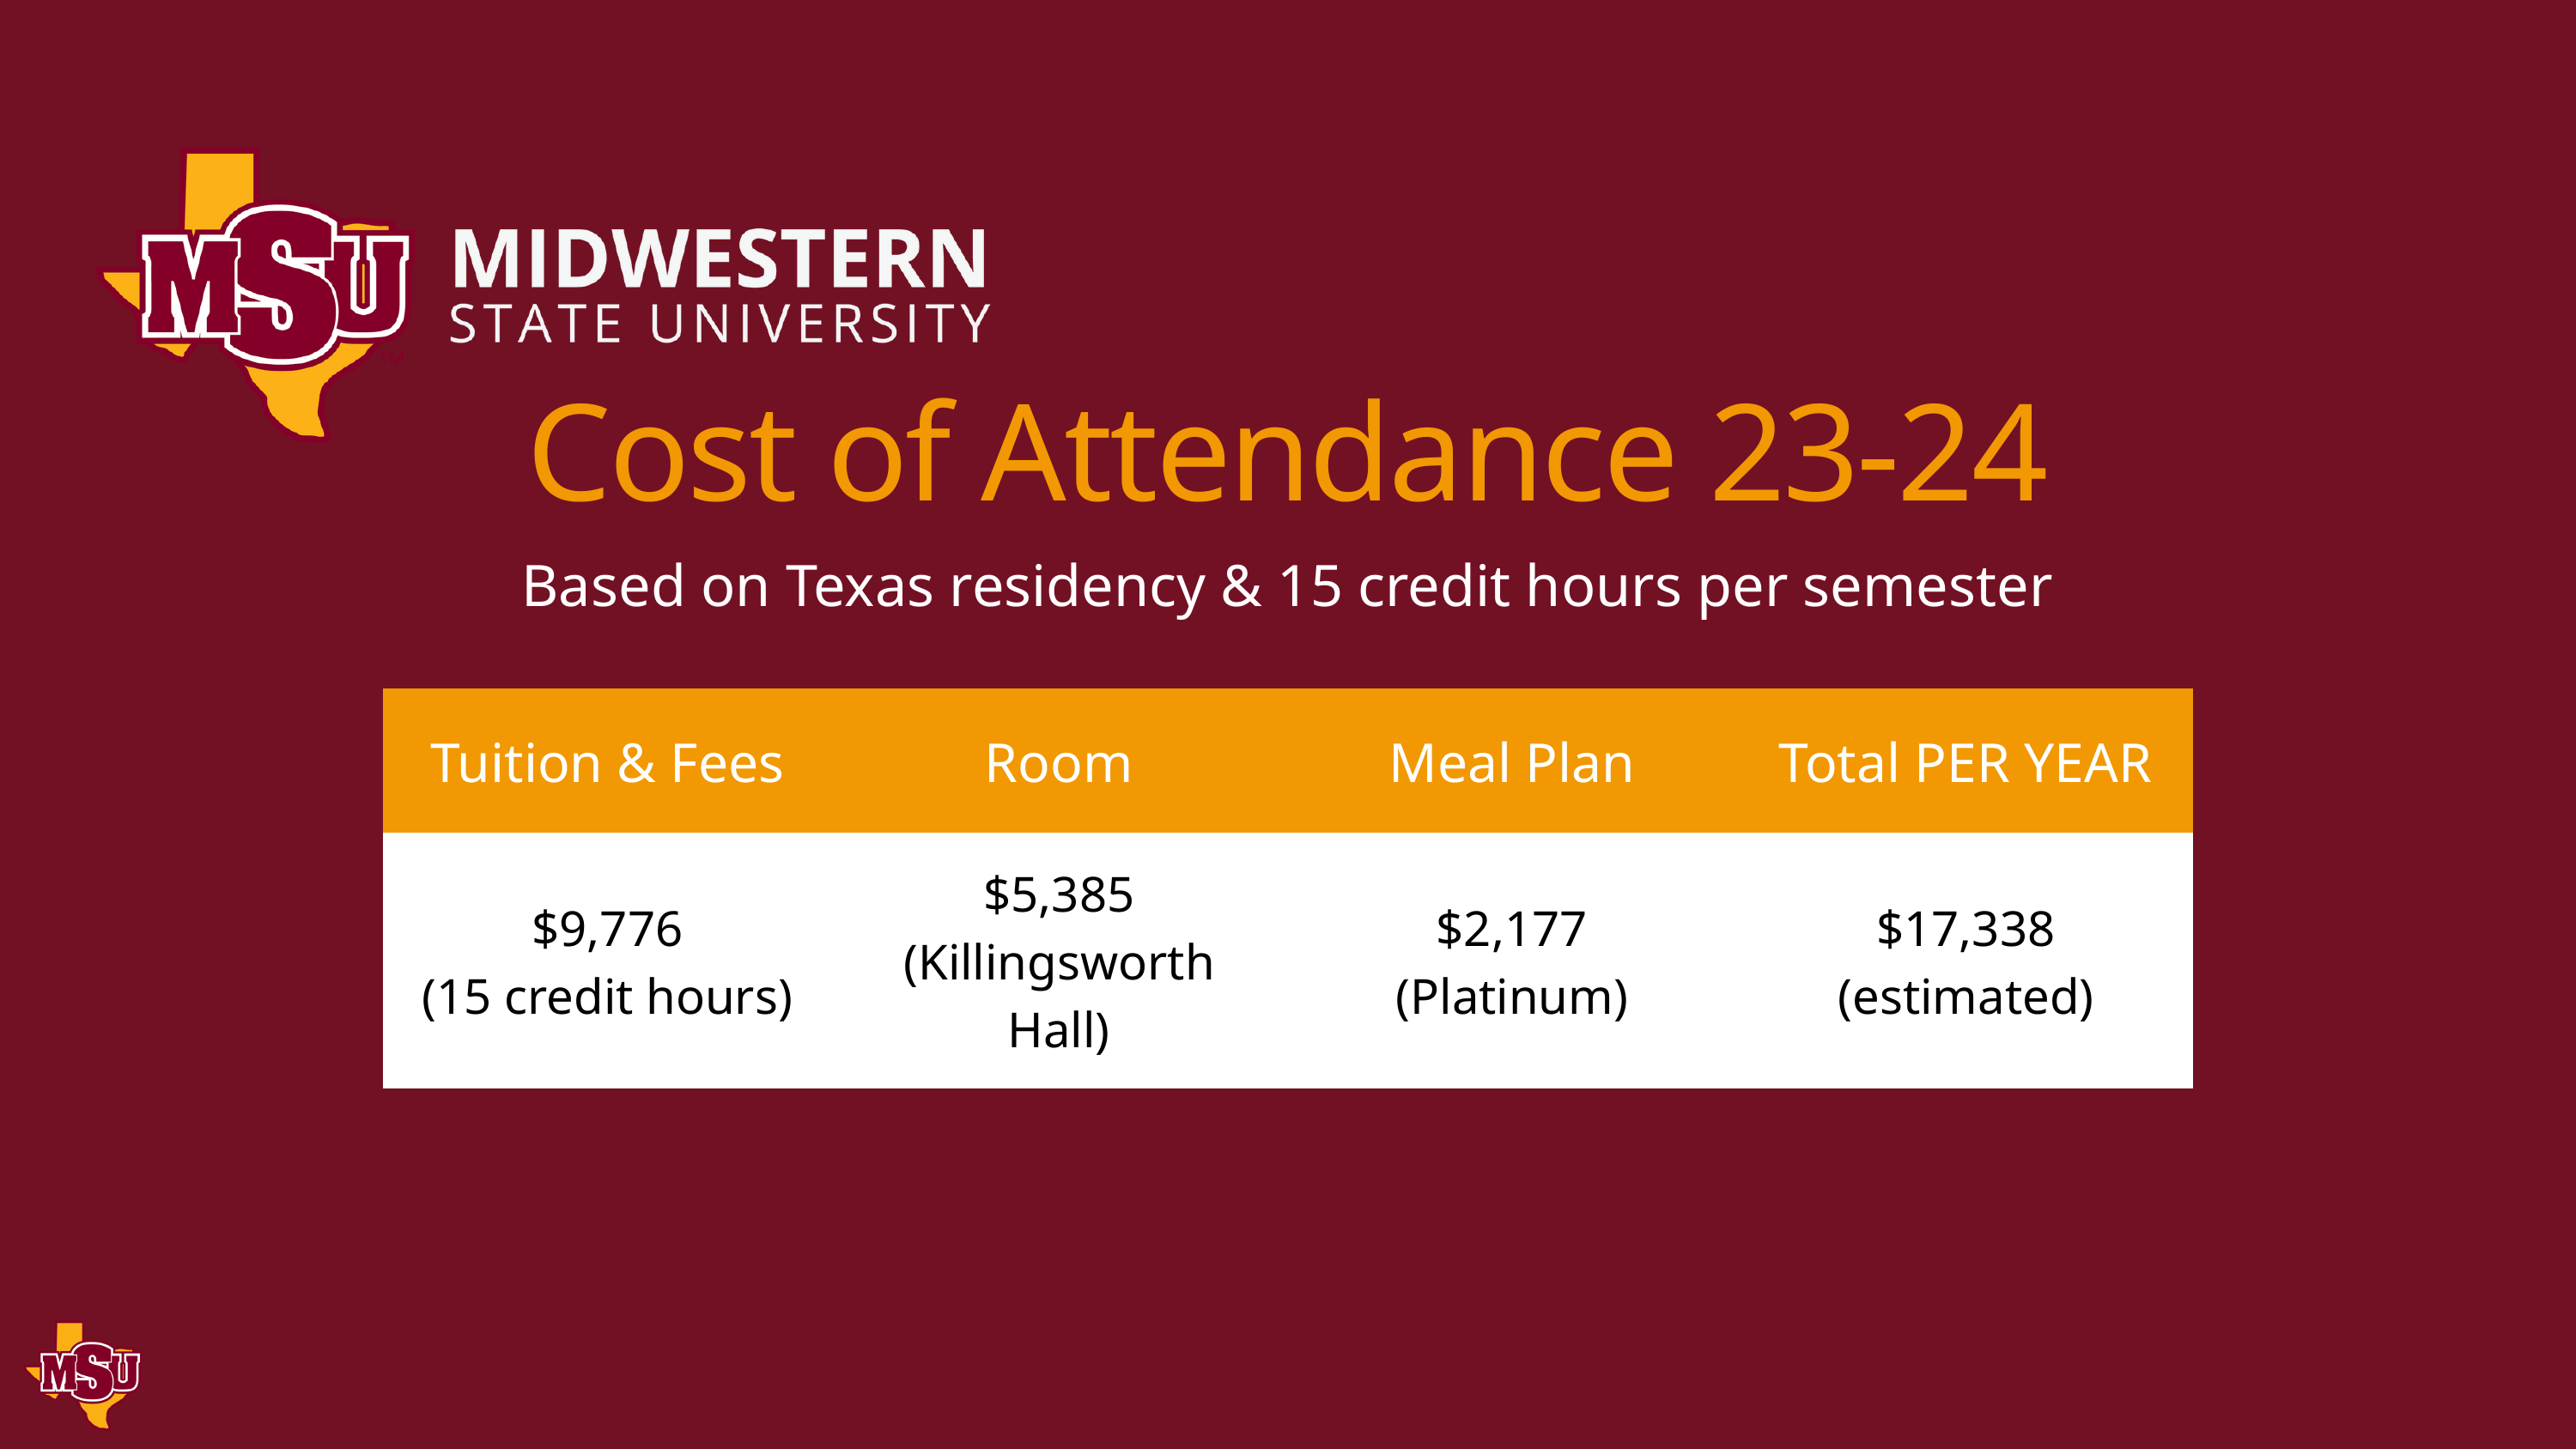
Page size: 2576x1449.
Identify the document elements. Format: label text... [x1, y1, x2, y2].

table_header Tuition & Fees [383, 688, 833, 833]
table_cell $9,776 (15 credit hours) [383, 833, 833, 1088]
text_box Based on Texas residency & 15 credit hours per semester [459, 543, 2116, 618]
table_cell $5,385 (Killingsworth Hall) [833, 833, 1285, 1088]
text_box [33, 0, 1041, 474]
text_box [0, 1303, 155, 1449]
table_cell $17,338 (estimated) [1739, 833, 2193, 1088]
table_header Meal Plan [1285, 688, 1739, 833]
table_cell $2,177 (Platinum) [1285, 833, 1739, 1088]
table_header Room [833, 688, 1285, 833]
text_box Cost of Attendance 23-24 [214, 353, 2361, 528]
table_header Total PER YEAR [1739, 688, 2193, 833]
